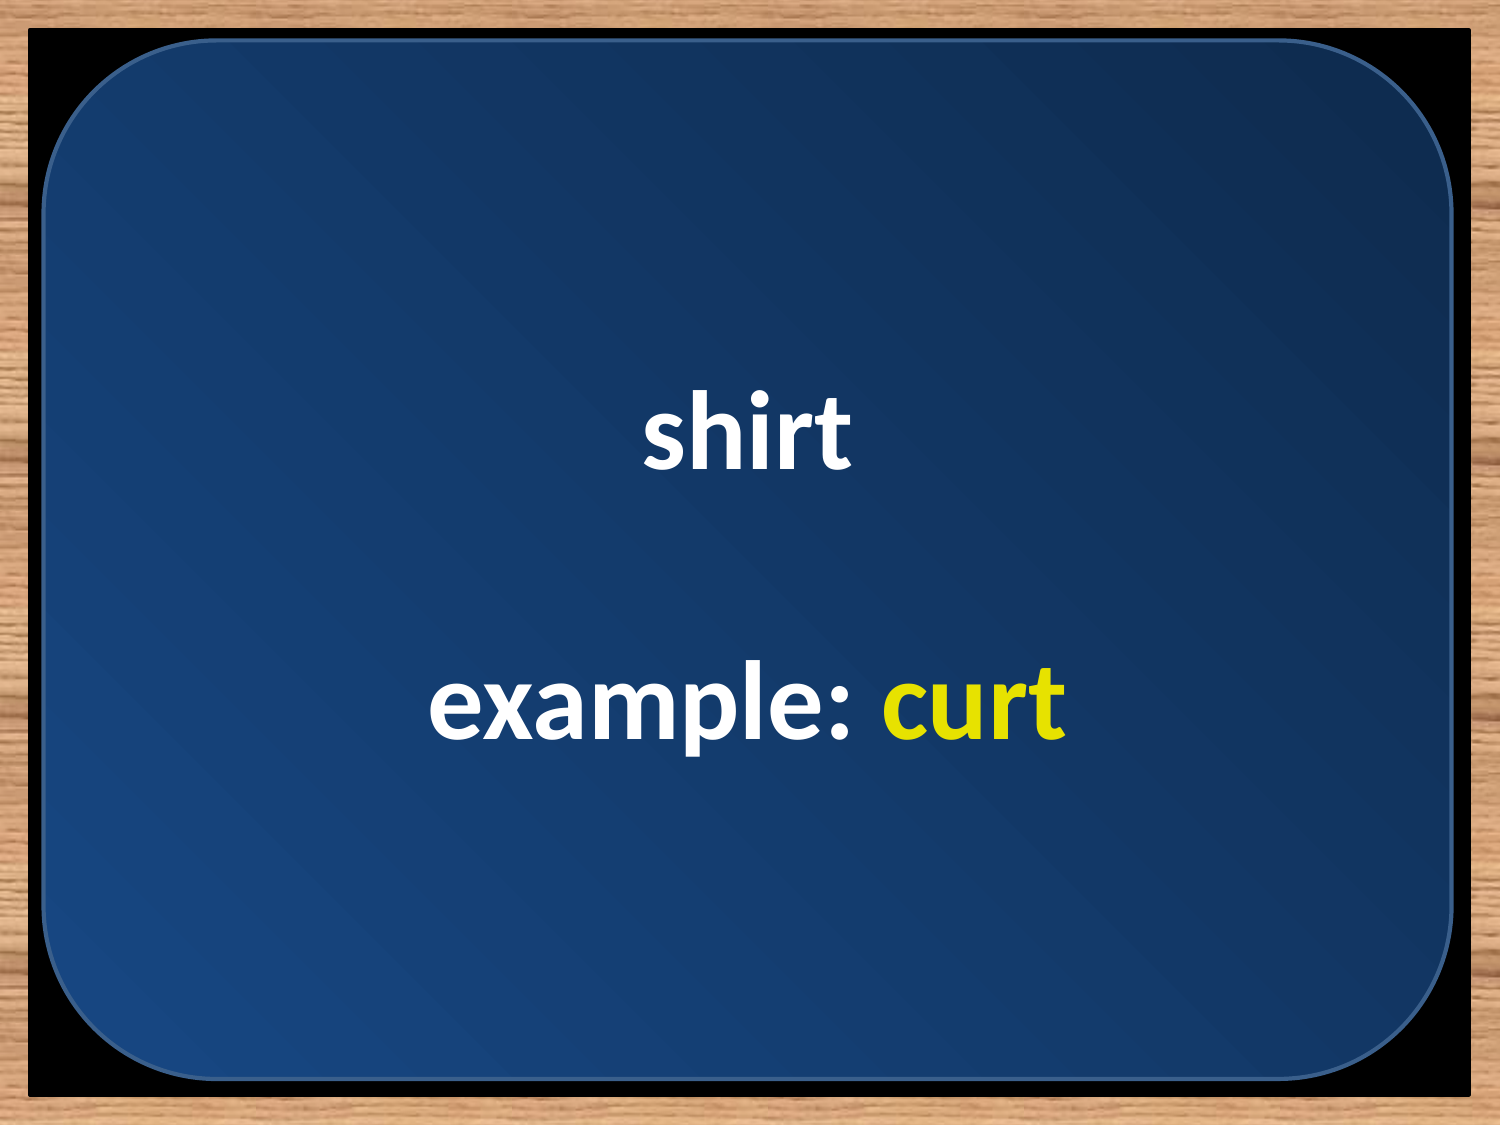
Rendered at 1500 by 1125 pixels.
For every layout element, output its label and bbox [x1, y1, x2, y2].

text_box [0, 0, 1500, 1125]
